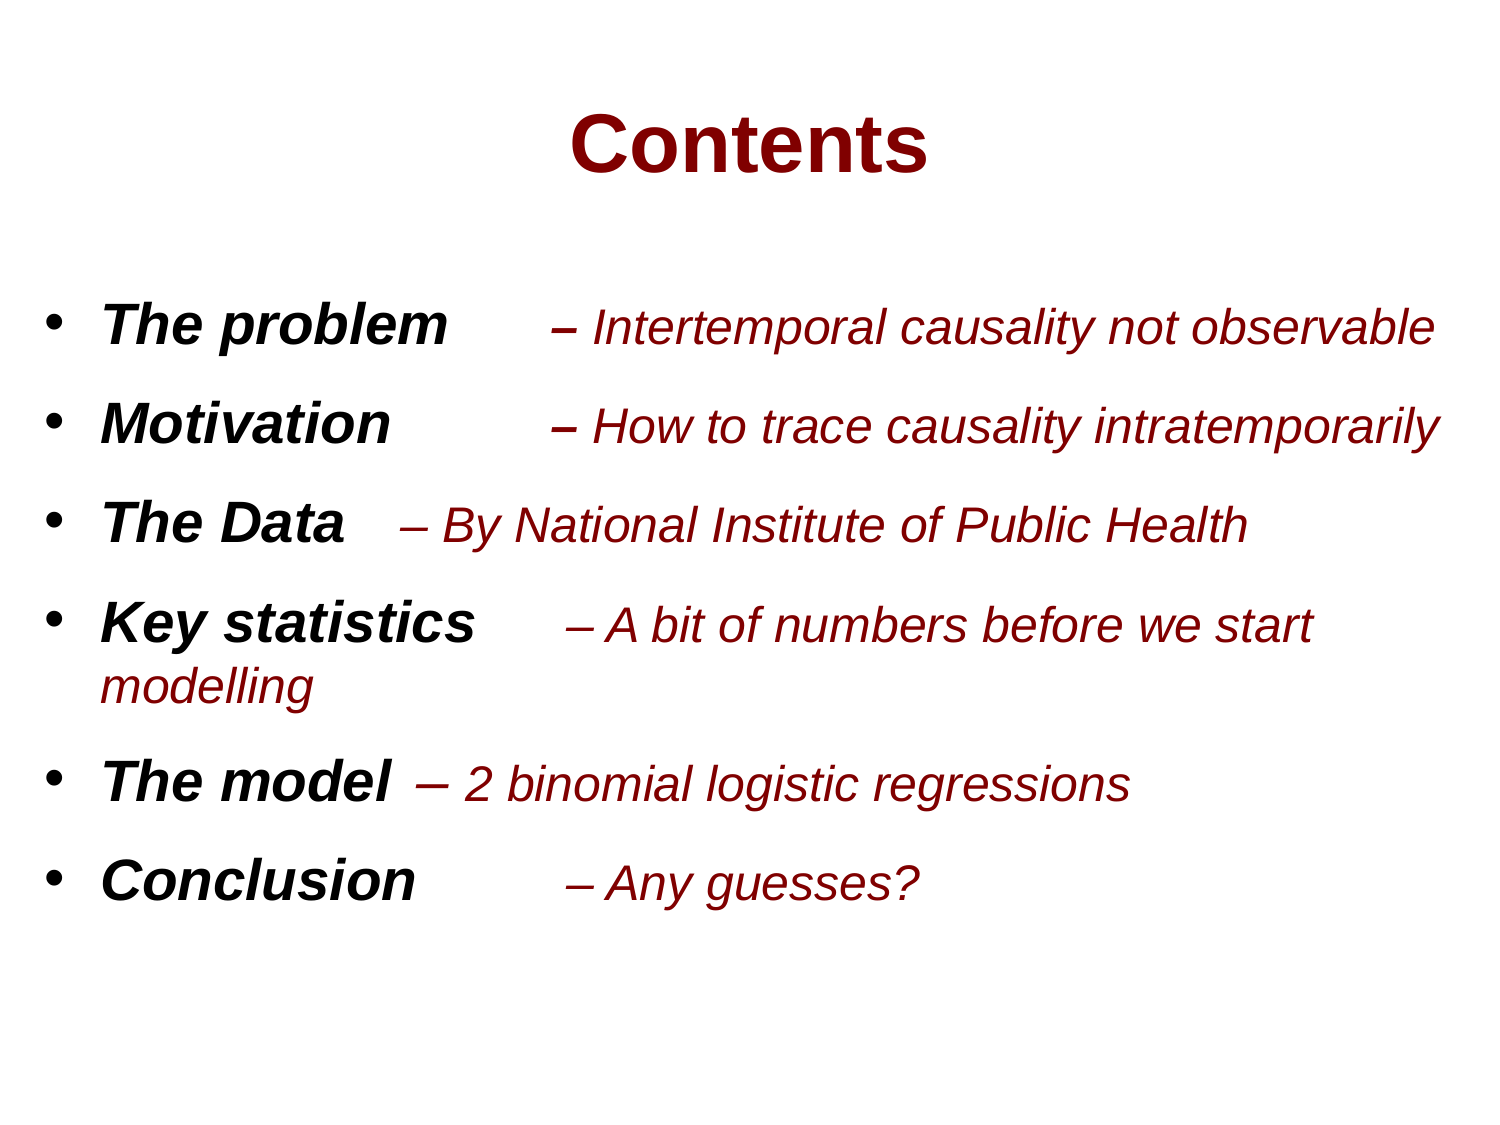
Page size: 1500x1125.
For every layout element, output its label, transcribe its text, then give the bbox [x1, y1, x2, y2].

title Contents [75, 45, 1425, 233]
text_box The problem – Intertemporal causality not observable Motivation – How to trace causality intratemporarily The Data – By National Institute of Public Health Key statistics – A bit of numbers before we start modelling The model – 2 binomial logistic regressions Conclusion – Any guesses? [29, 278, 1500, 920]
